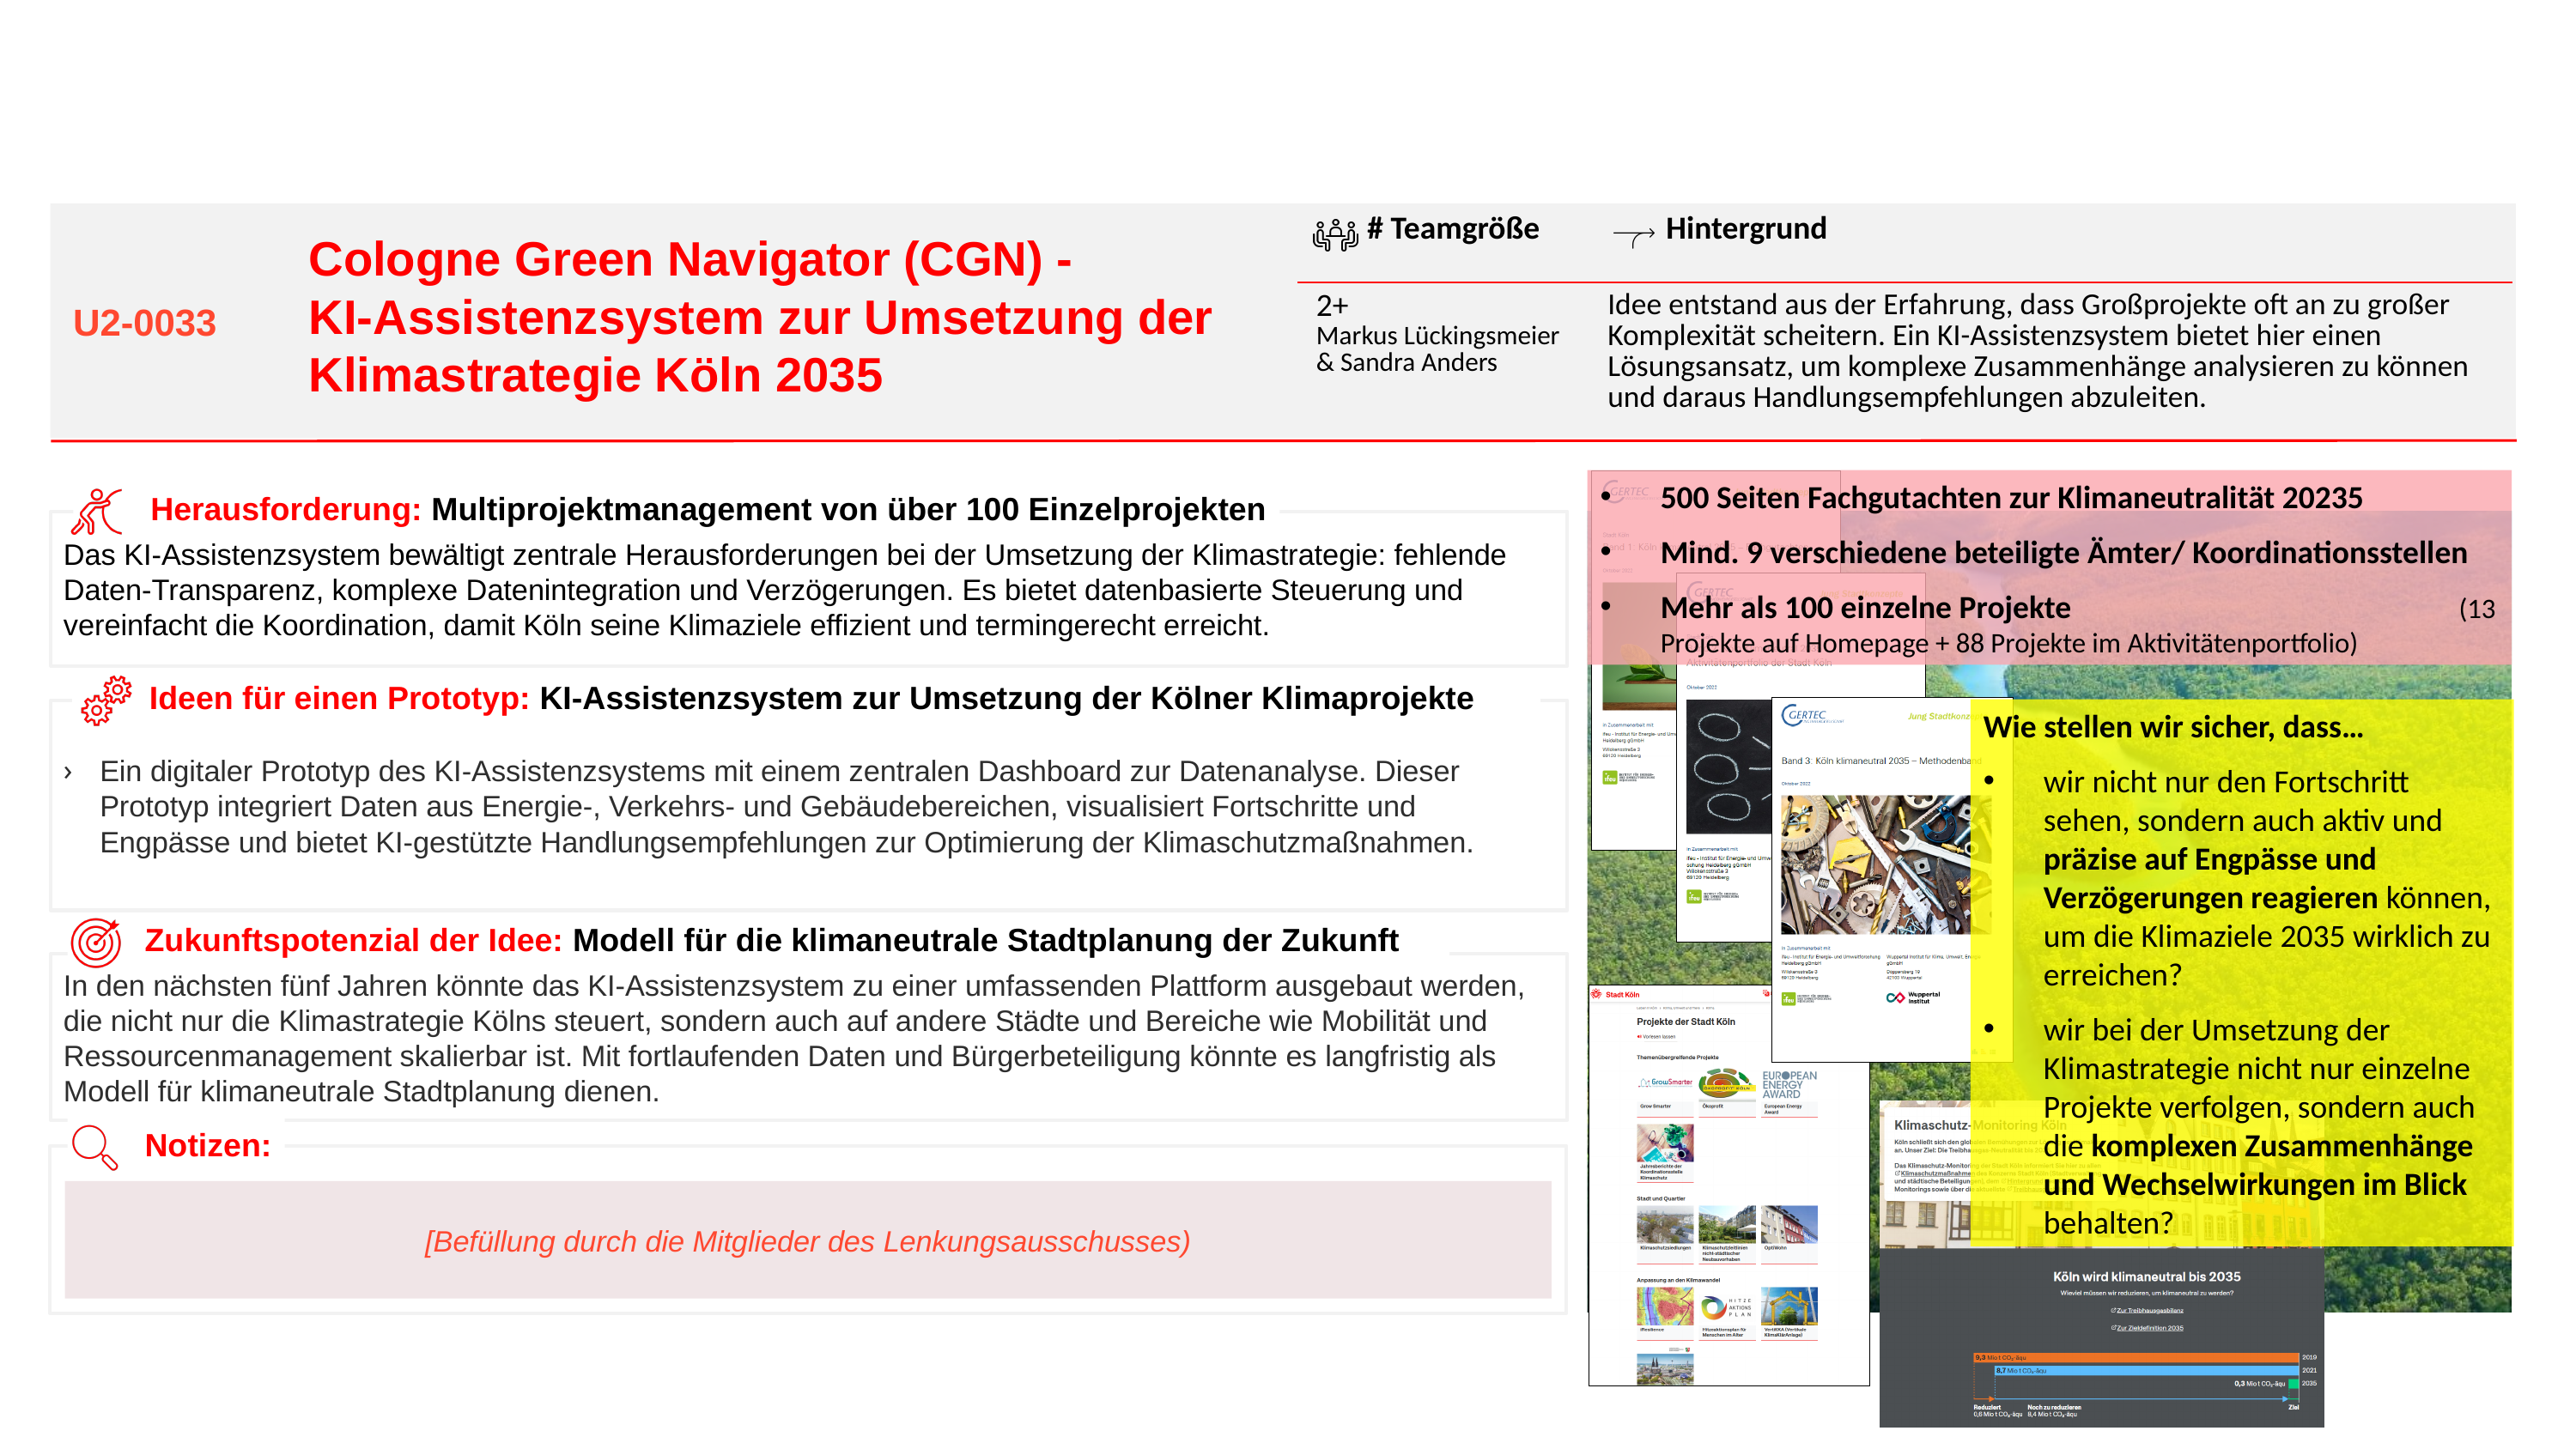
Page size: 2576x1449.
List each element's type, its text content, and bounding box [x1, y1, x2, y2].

picture [68, 1119, 123, 1175]
table_header # Teamgröße [1297, 205, 1589, 282]
picture [1587, 470, 2512, 1428]
text_box Ein digitaler Prototyp des KI-Assistenzsystems mit einem zentralen Dashboard zur Datenanalyse. Dieser Prototyp integriert Daten aus Energie-, Verkehrs- und Gebäudebereichen, visualisiert Fortschritte und Engpässe und bietet KI-gestützte Handlungsempfehlungen zur Optimierung der Klimaschutzmaßnahmen. [49, 699, 1569, 912]
text_box Herausforderung: Multiprojektmanagement von über 100 Einzelprojekten [73, 482, 1280, 534]
text_box In den nächsten fünf Jahren könnte das KI-Assistenzsystem zu einer umfassenden Plattform ausgebaut werden, die nicht nur die Klimastrategie Kölns steuert, sondern auch auf andere Städte und Bereiche wie Mobilität und Ressourcenmanagement skalierbar ist. Mit fortlaufenden Daten und Bürgerbeteiligung könnte es langfristig als Modell für klimaneutrale Stadtplanung dienen. [49, 952, 1569, 1122]
text_box Ideen für einen Prototyp: KI-Assistenzsystem zur Umsetzung der Kölner Klimaprojekte [71, 670, 1540, 723]
text_box [48, 1144, 1568, 1315]
text_box U2-0033 [49, 202, 2518, 440]
table_cell Idee entstand aus der Erfahrung, dass Großprojekte oft an zu großer Komplexität scheitern. Ein KI-Assistenzsystem bietet hier einen Lösungsansatz, um komplexe Zusammenhänge analysieren zu können und daraus Handlungsempfehlungen abzuleiten. [1589, 283, 2512, 439]
picture [69, 484, 125, 539]
text_box Zukunftspotenzial der Idee: Modell für die klimaneutrale Stadtplanung der Zukunft [67, 912, 1450, 964]
table_cell 2+ Markus Lückingsmeier & Sandra Anders [1297, 283, 1589, 439]
text_box Cologne Green Navigator (CGN) - KI-Assistenzsystem zur Umsetzung der Klimastrategie Köln 2035 [295, 254, 1285, 317]
text_box 500 Seiten Fachgutachten zur Klimaneutralität 20235 Mind. 9 verschiedene beteiligte Ämter/ Koordinationsstellen Mehr als 100 einzelne Projekte (13 Projekte auf Homepage + 88 Projekte im Aktivitätenportfolio) [1842, 470, 2512, 511]
picture [1313, 214, 1358, 257]
text_box Das KI-Assistenzsystem bewältigt zentrale Herausforderungen bei der Umsetzung der Klimastrategie: fehlende Daten-Transparenz, komplexe Datenintegration und Verzögerungen. Es bietet datenbasierte Steuerung und vereinfacht die Koordination, damit Köln seine Klimaziele effizient und termingerecht erreicht. [49, 510, 1569, 668]
picture [1607, 210, 1662, 266]
picture [79, 673, 135, 728]
text_box Notizen: [67, 1118, 285, 1170]
picture [69, 916, 124, 970]
table_header Hintergrund [1589, 205, 2512, 282]
